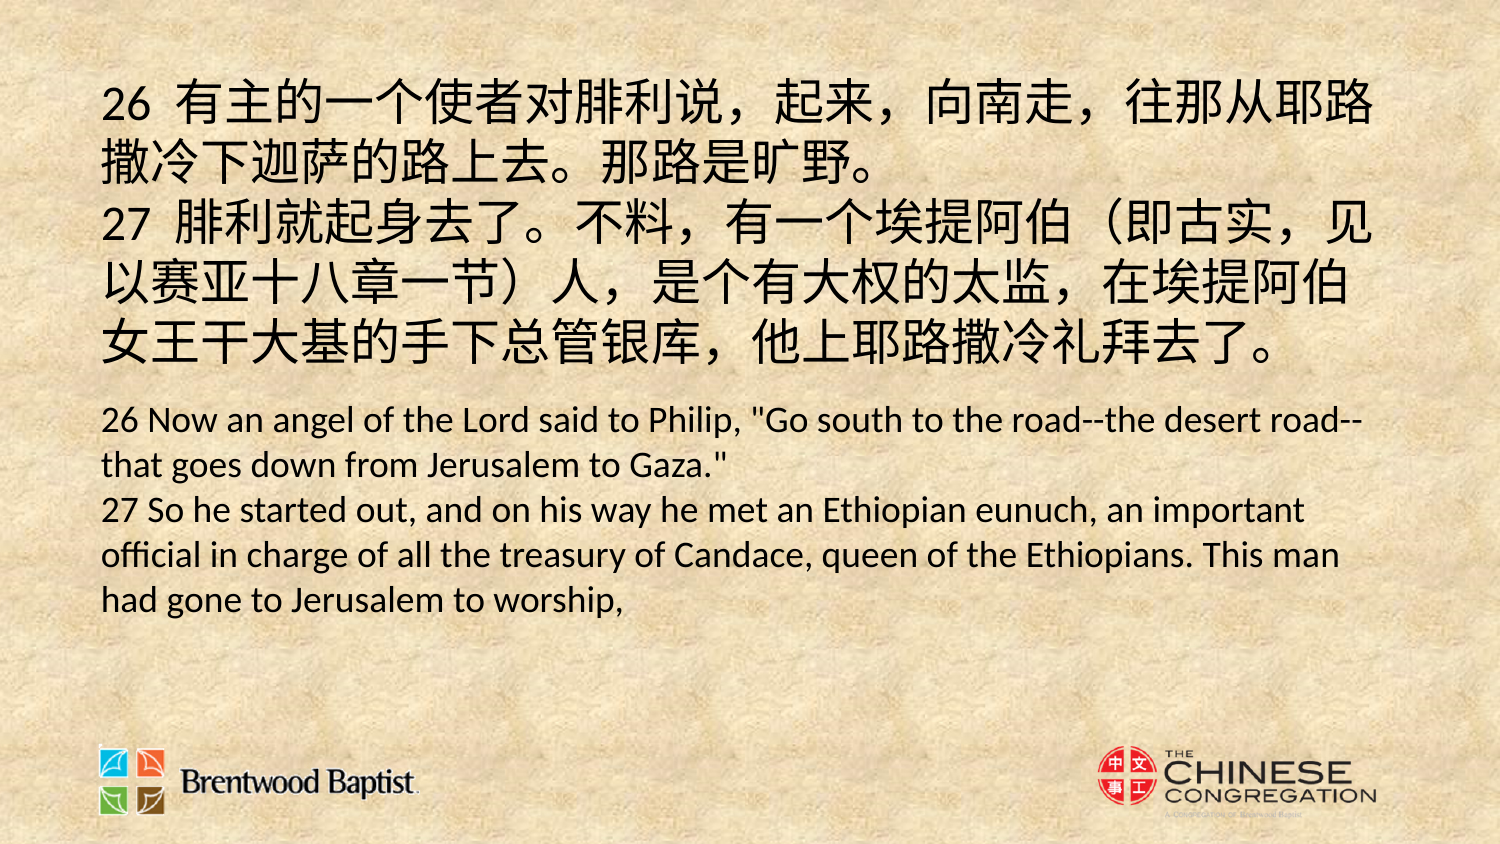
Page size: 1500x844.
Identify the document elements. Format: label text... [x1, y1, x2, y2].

text_box 26 有主的一个使者对腓利说，起来，向南走，往那从耶路撒冷下迦萨的路上去。那路是旷野。 27 腓利就起身去了。不料，有一个埃提阿伯（即古实，见以赛亚十八章一节）人，是个有大权的太监，在埃提阿伯女王干大基的手下总管银库，他上耶路撒冷礼拜去了。 26 Now an angel of the Lord said to Philip, "Go south to the road--the desert road--that goes down from Jerusalem to Gaza." 27 So he started out, and on his way he met an Ethiopian eunuch, an important official in charge of all the treasury of Candace, queen of the Ethiopians. This man had gone to Jerusalem to worship, [85, 62, 1407, 673]
picture [0, 0, 1500, 844]
